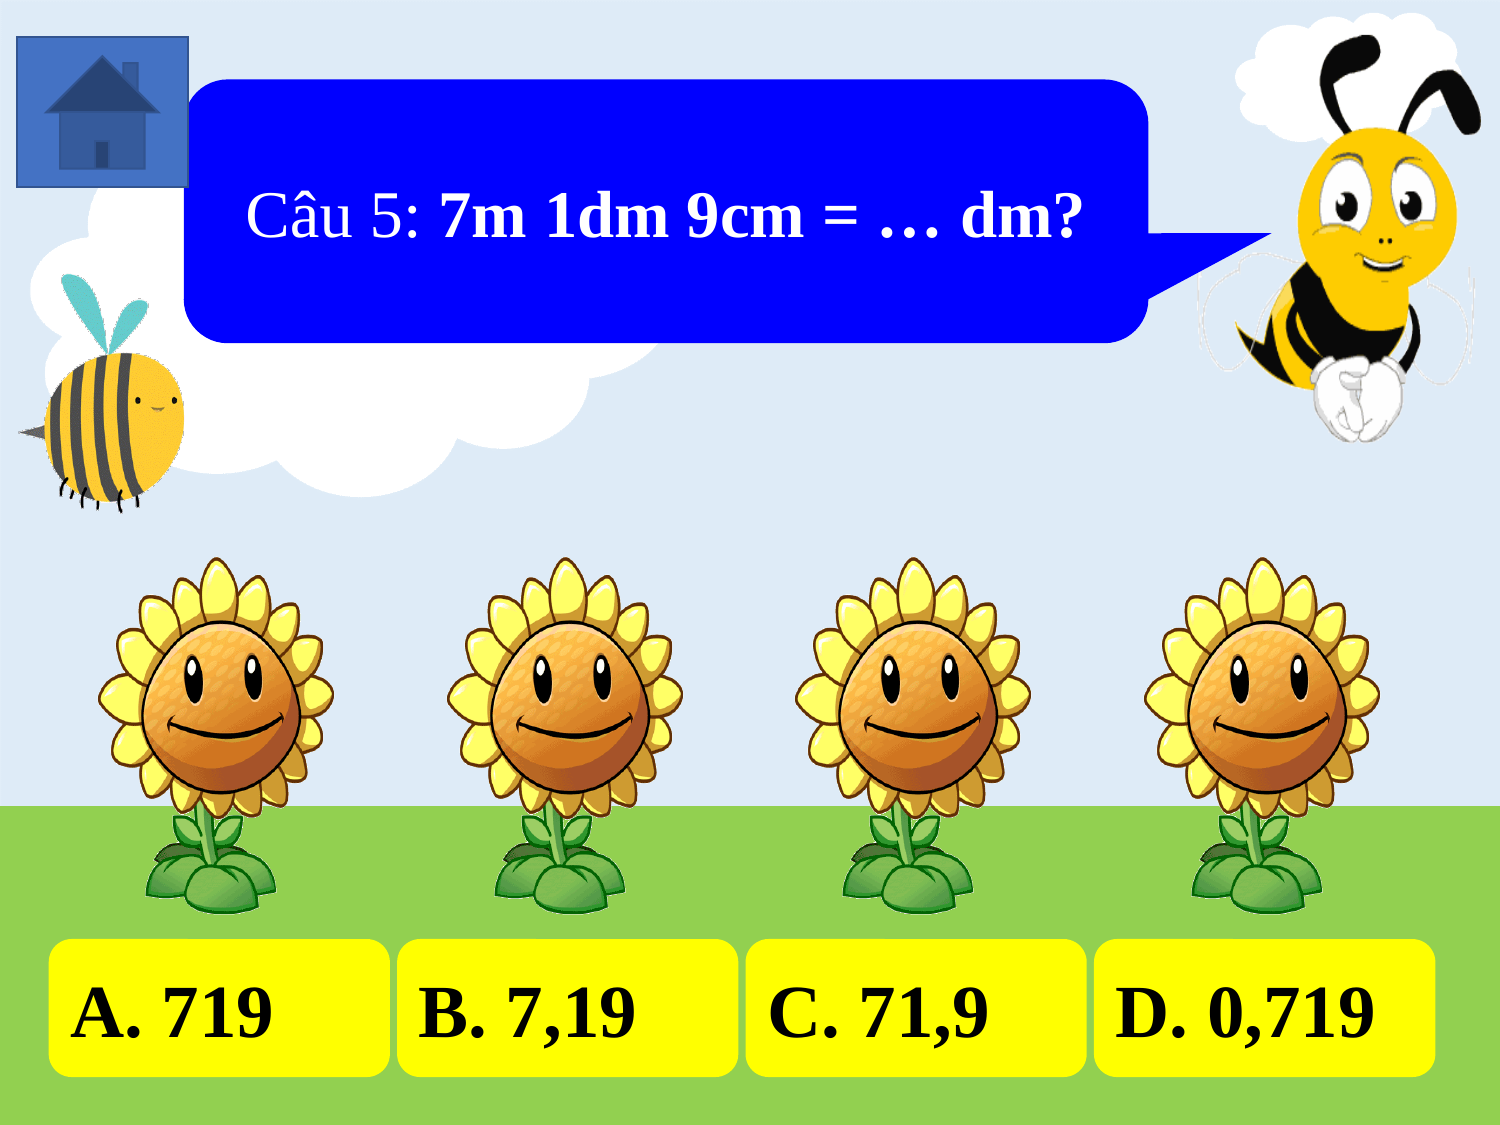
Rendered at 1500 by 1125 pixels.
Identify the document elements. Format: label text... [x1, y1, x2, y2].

text_box D. 0,719 [1092, 943, 1437, 1079]
text_box A. 719 [47, 943, 391, 1079]
text_box C. 71,9 [744, 943, 1088, 1079]
text_box [16, 36, 189, 188]
text_box B. 7,19 [396, 943, 740, 1079]
picture [0, 0, 1500, 1125]
text_box Câu 5: 7m 1dm 9cm = … dm? [182, 78, 1162, 345]
